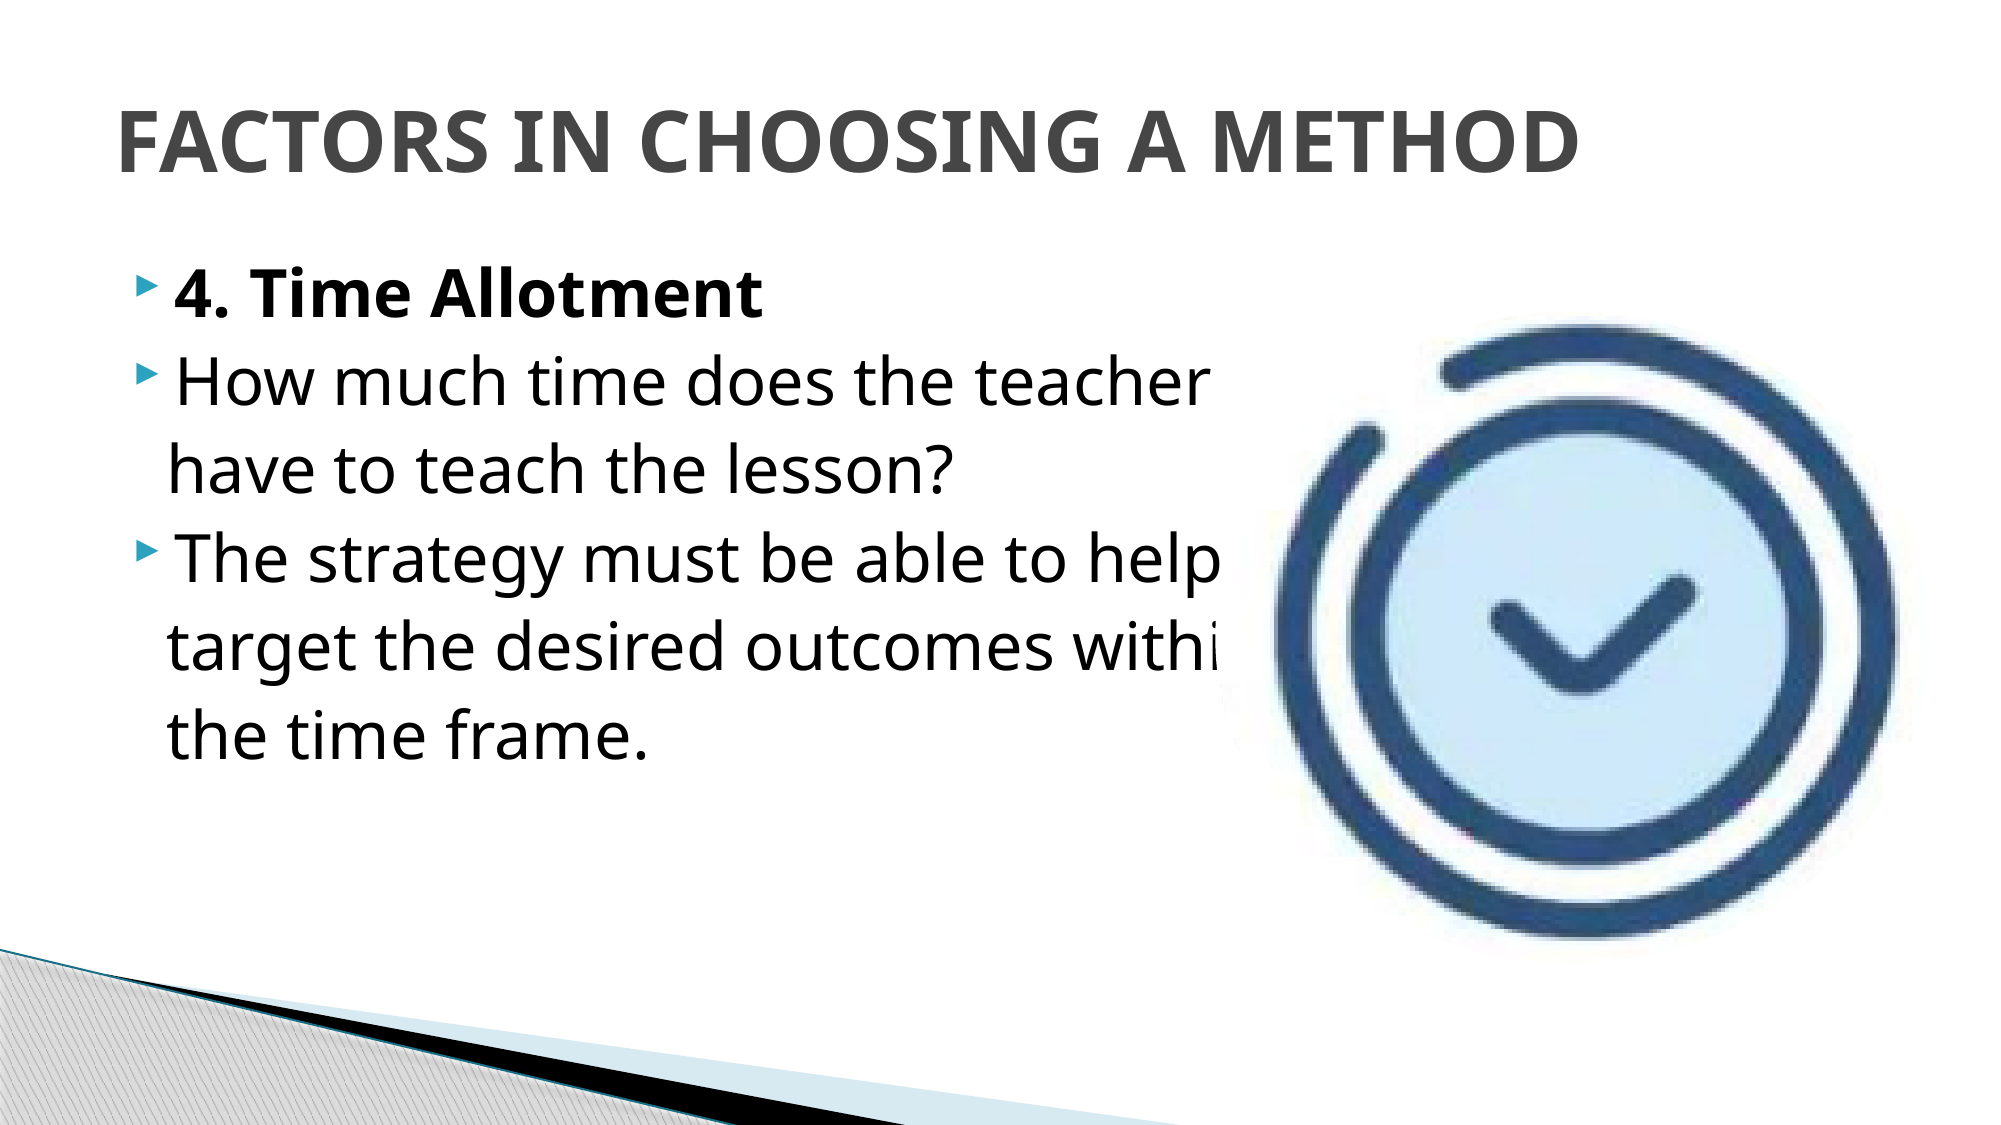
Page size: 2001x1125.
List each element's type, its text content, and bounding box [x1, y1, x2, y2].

picture [1215, 311, 1930, 963]
title FACTORS IN CHOOSING A METHOD [99, 45, 1900, 233]
list 4. Time Allotment How much time does the teacher have to teach the lesson? The strategy must be able to help target the desired outcomes within the time frame. [99, 243, 1900, 986]
